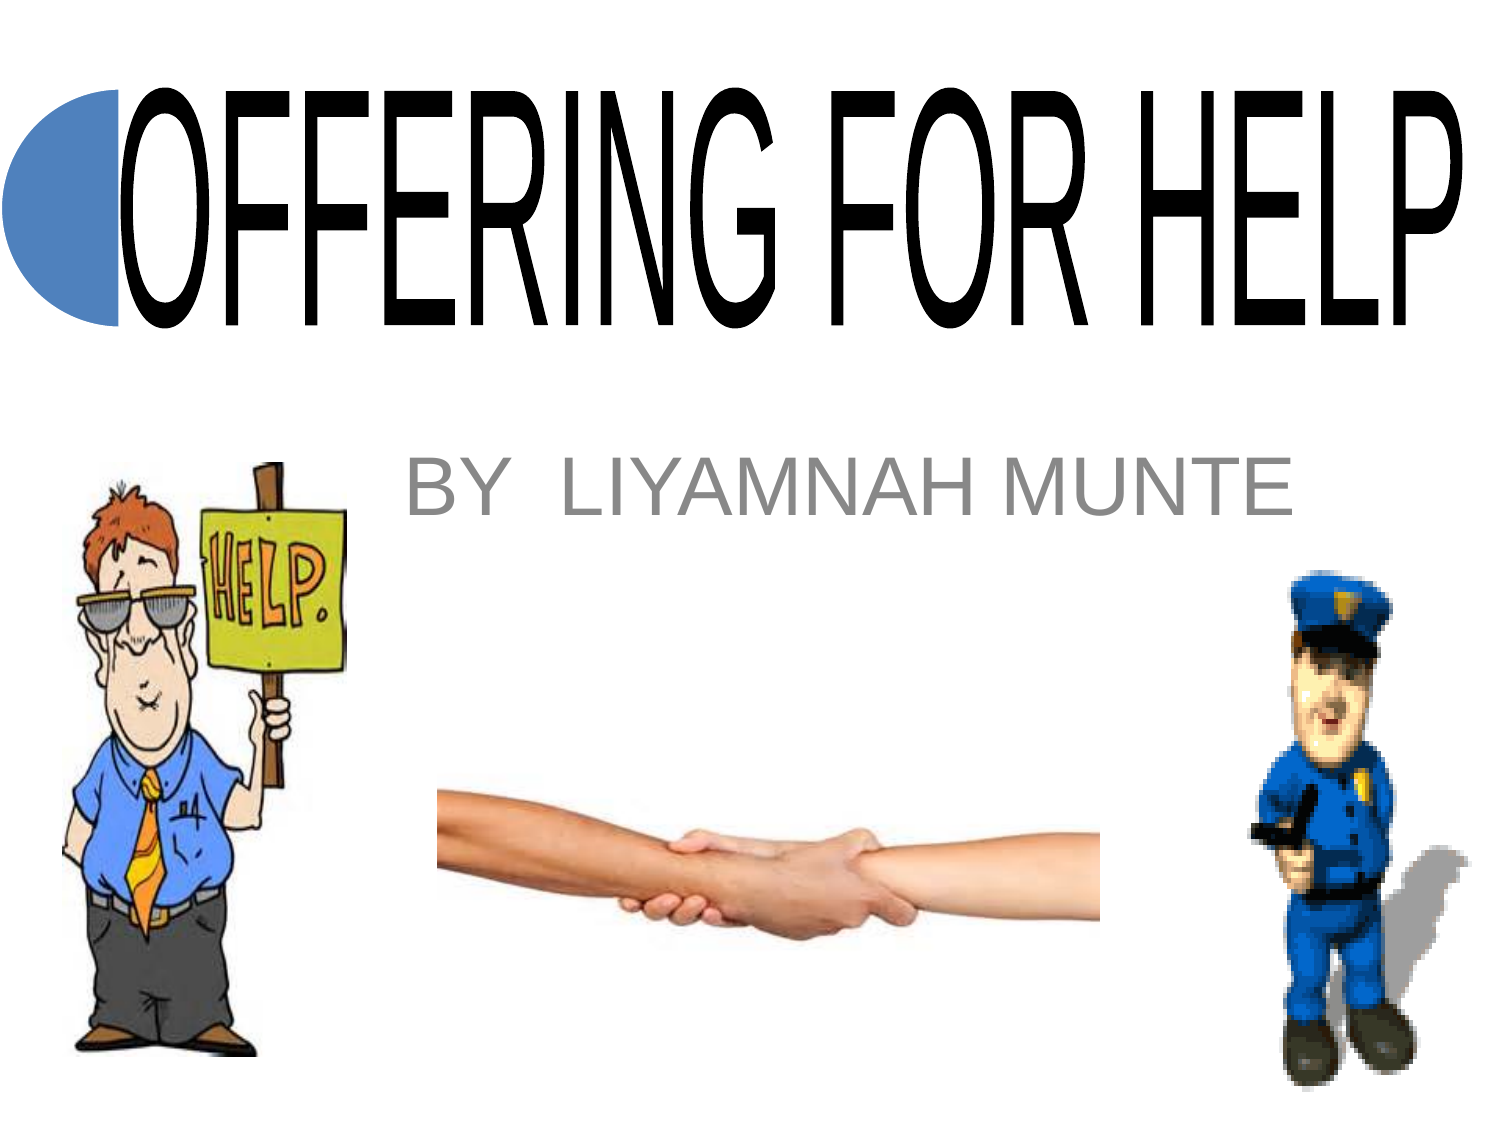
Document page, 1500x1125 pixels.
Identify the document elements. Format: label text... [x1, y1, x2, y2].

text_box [0, 87, 1463, 329]
picture [62, 462, 348, 1057]
picture [1224, 549, 1500, 1125]
picture [437, 699, 1101, 1013]
subtitle BY LIYAMNAH MUNTE [324, 425, 1375, 600]
